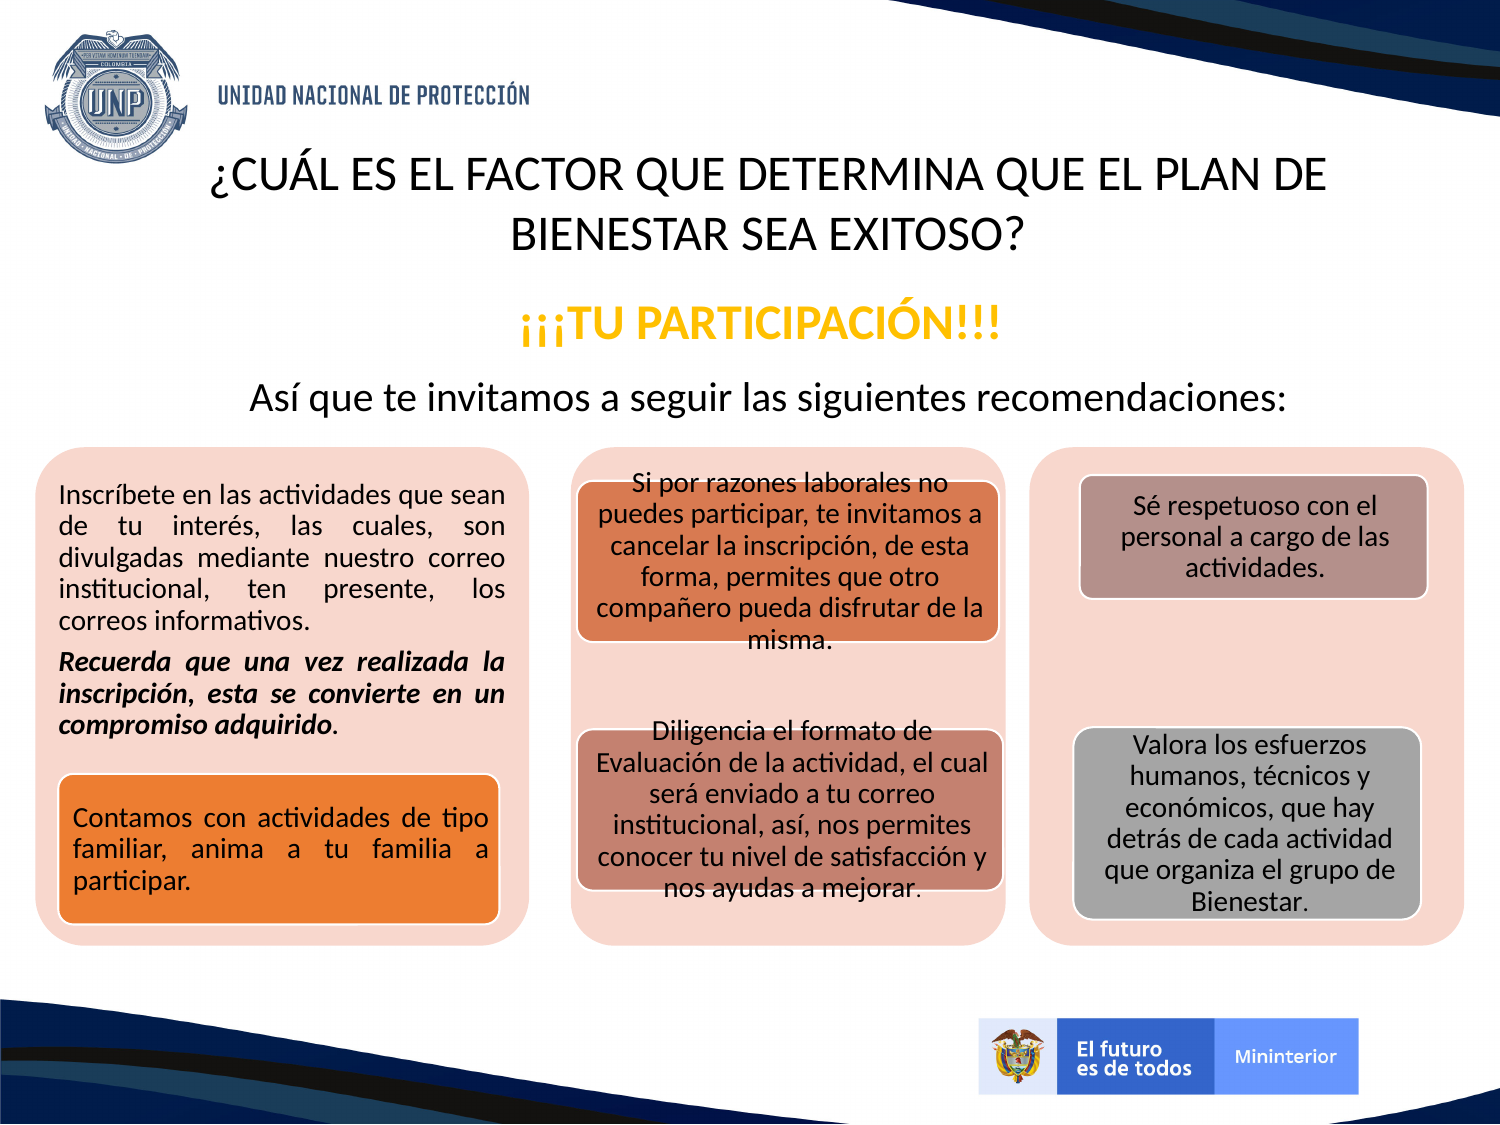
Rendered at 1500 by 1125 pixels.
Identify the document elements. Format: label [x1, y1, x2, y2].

text_box [35, 447, 1465, 946]
picture [0, 0, 1500, 1125]
